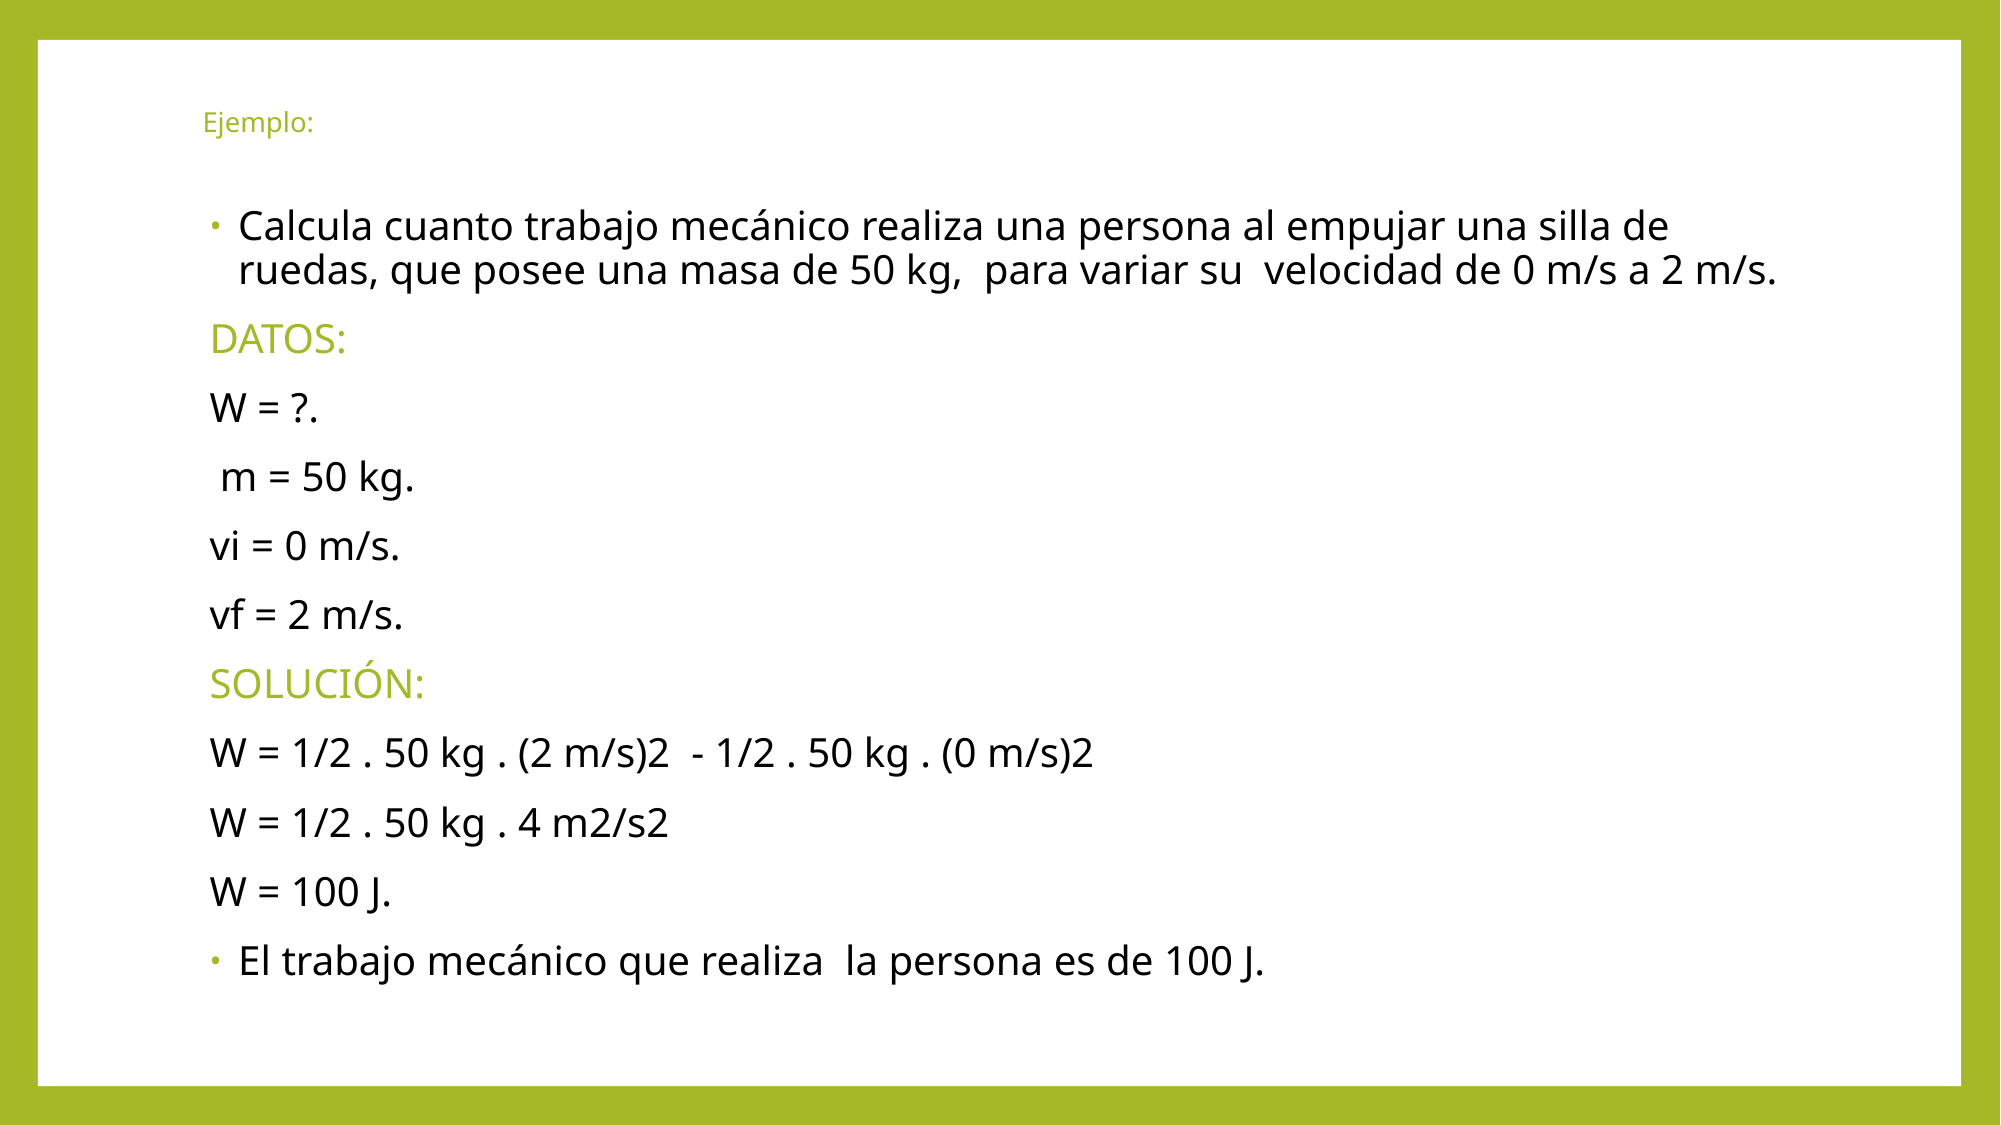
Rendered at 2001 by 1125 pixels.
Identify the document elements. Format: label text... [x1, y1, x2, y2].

list Calcula cuanto trabajo mecánico realiza una persona al empujar una silla de ruedas, que posee una masa de 50 kg, para variar su velocidad de 0 m/s a 2 m/s. DATOS: W = ?. m = 50 kg. vi = 0 m/s. vf = 2 m/s. SOLUCIÓN: W = 1/2 . 50 kg . (2 m/s)2 - 1/2 . 50 kg . (0 m/s)2 W = 1/2 . 50 kg . 4 m2/s2 W = 100 J. El trabajo mecánico que realiza la persona es de 100 J. [187, 198, 1808, 1000]
title Ejemplo: [187, 99, 1808, 180]
